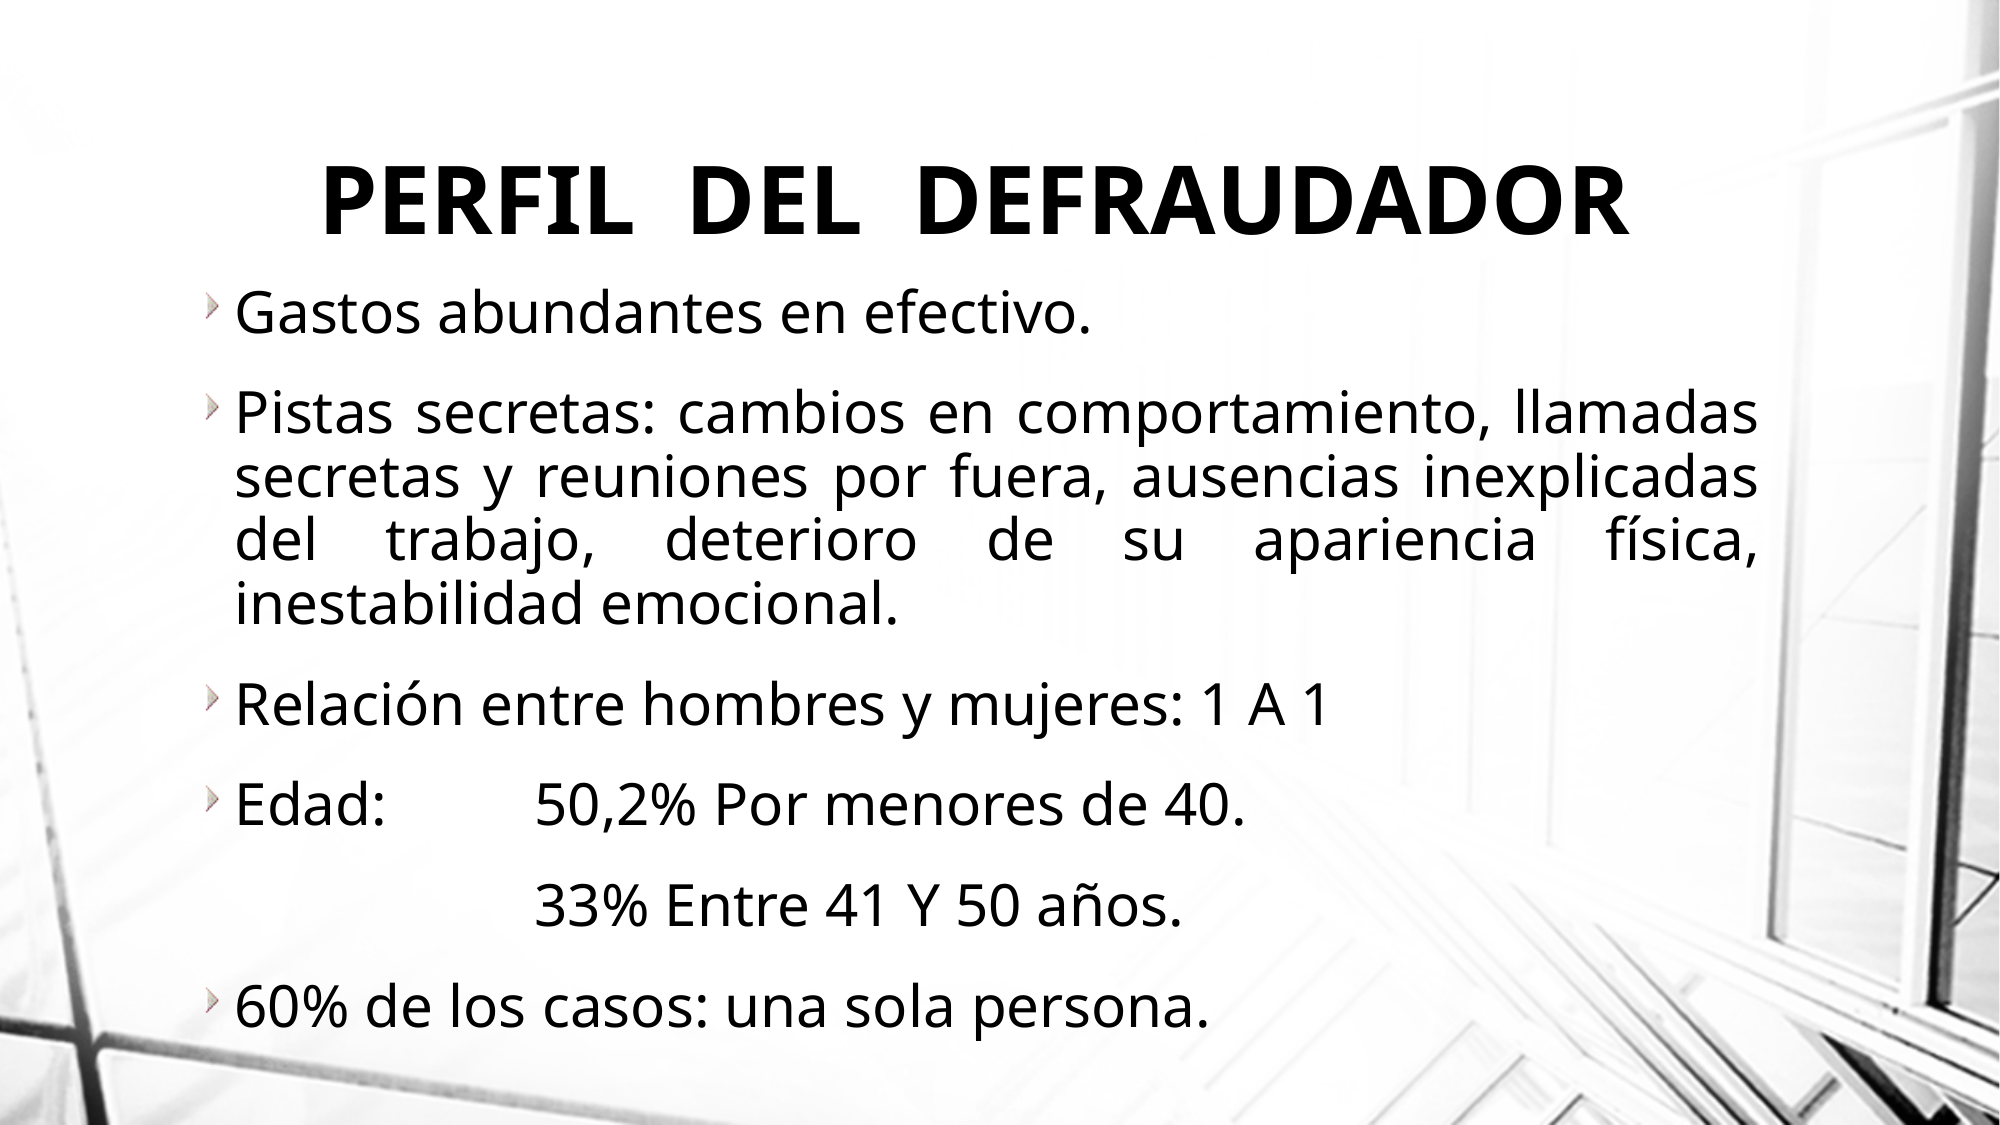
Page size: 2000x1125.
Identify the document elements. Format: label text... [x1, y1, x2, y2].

picture [0, 0, 2000, 1125]
list Gastos abundantes en efectivo. Pistas secretas: cambios en comportamiento, llamadas secretas y reuniones por fuera, ausencias inexplicadas del trabajo, deterioro de su apariencia física, inestabilidad emocional. Relación entre hombres y mujeres: 1 A 1 Edad: 50,2% Por menores de 40. 33% Entre 41 Y 50 años. 60% de los casos: una sola persona. [174, 275, 1775, 1063]
title PERFIL DEL DEFRAUDADOR [174, 87, 1775, 263]
